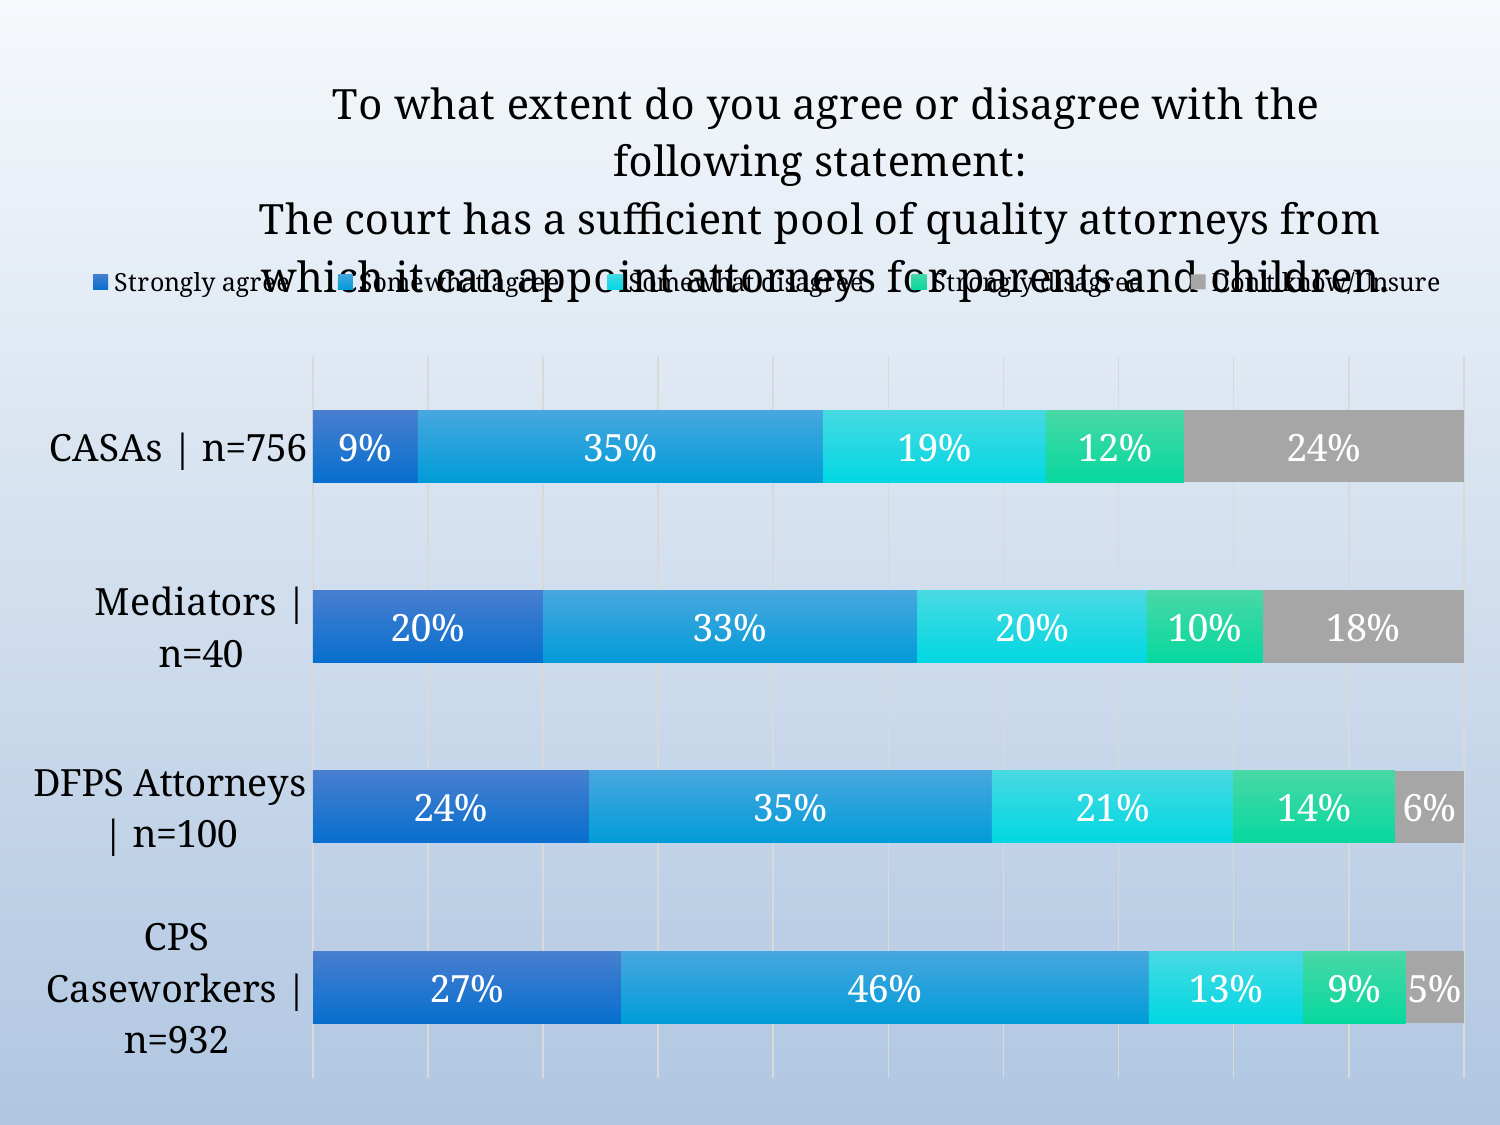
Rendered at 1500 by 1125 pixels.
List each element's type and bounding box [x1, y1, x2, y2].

chart [12, 12, 1500, 1125]
